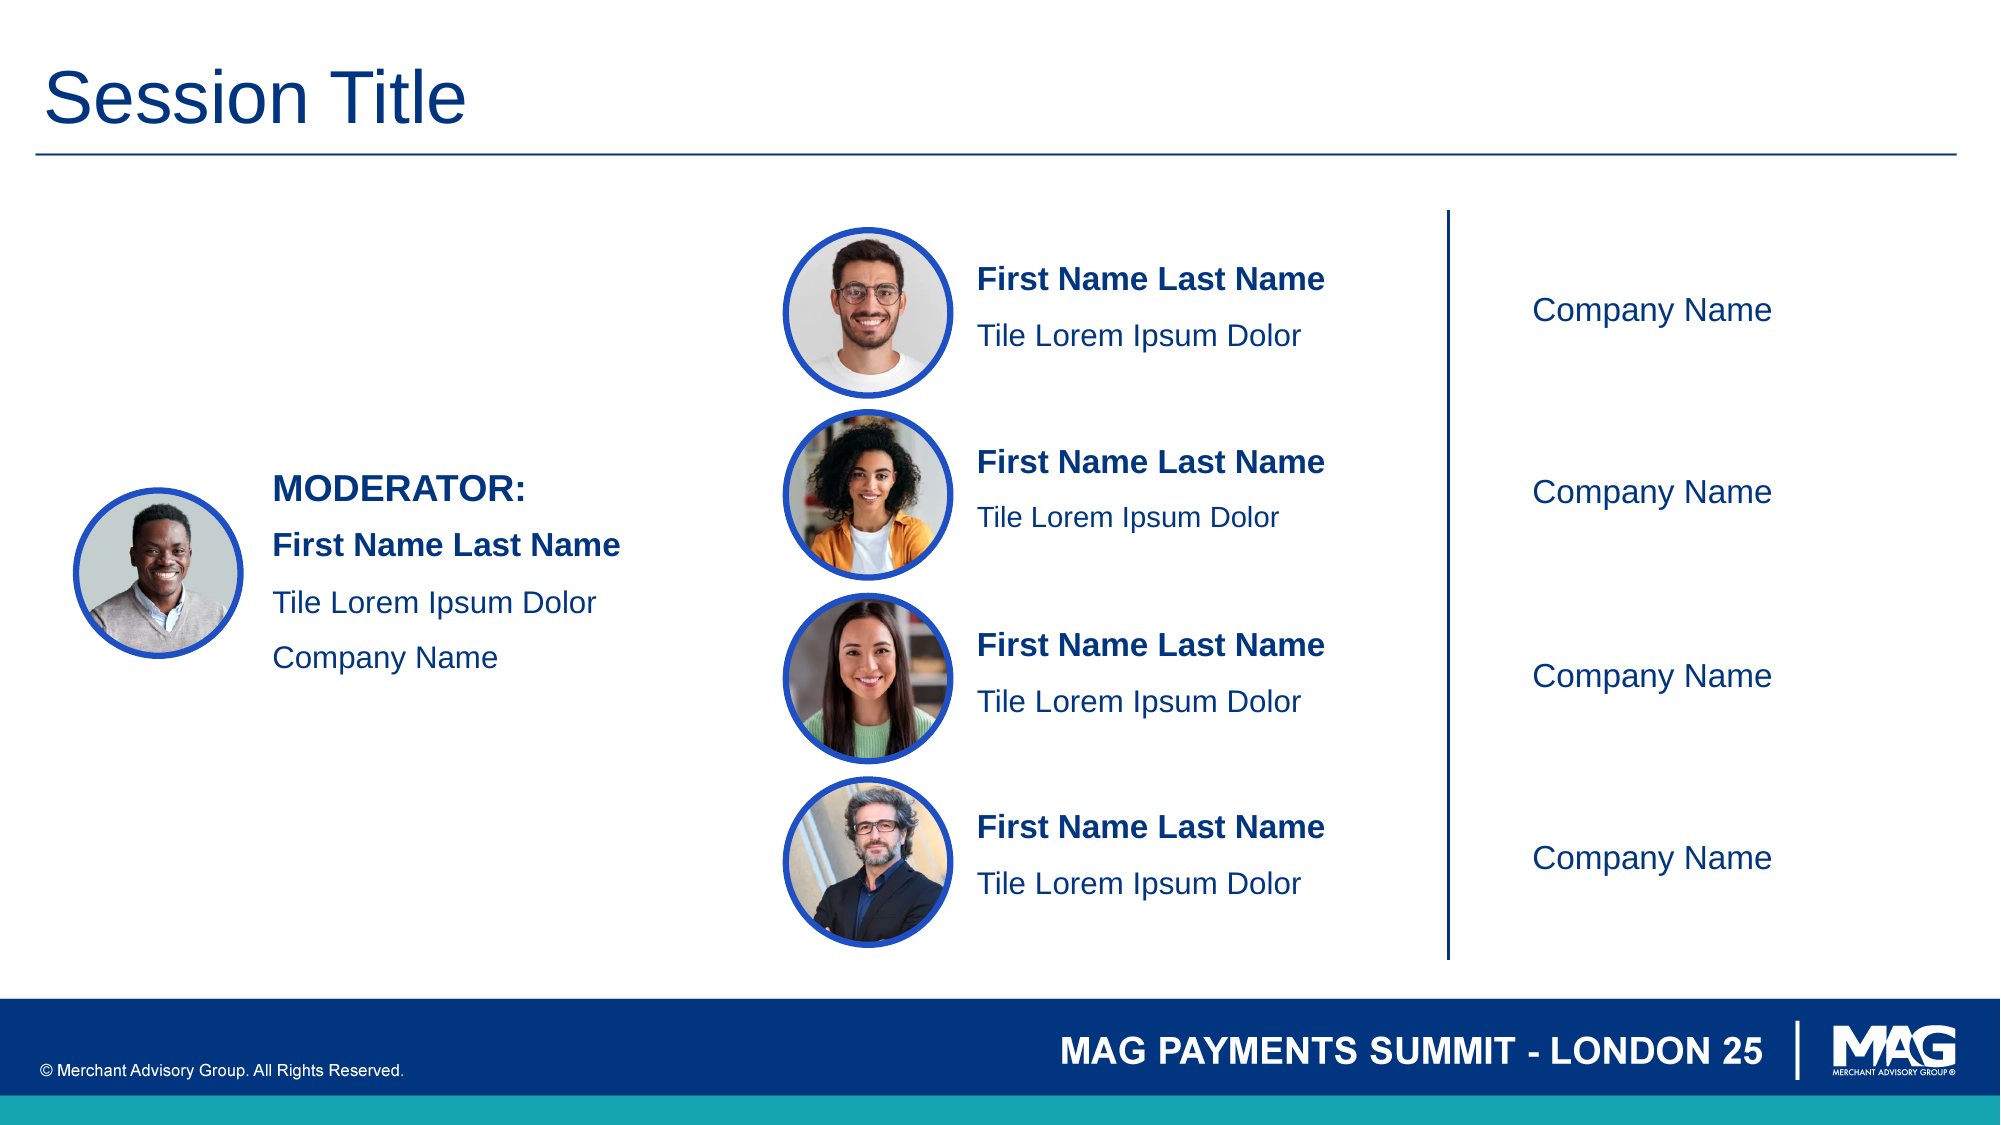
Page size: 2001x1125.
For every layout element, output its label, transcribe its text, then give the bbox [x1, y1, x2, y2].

list First Name Last Name [961, 620, 1425, 675]
list First Name Last Name [961, 802, 1425, 857]
title Session Title [28, 47, 1956, 151]
list Tile Lorem Ipsum Dolor [961, 495, 1425, 550]
list Company Name [242, 634, 731, 689]
list MODERATOR: [242, 461, 731, 516]
list Tile Lorem Ipsum Dolor [961, 311, 1425, 366]
list Tile Lorem Ipsum Dolor [242, 578, 731, 633]
list First Name Last Name [961, 253, 1425, 308]
list First Name Last Name [242, 520, 731, 575]
list Company Name [1502, 436, 1931, 549]
list Company Name [1502, 802, 1931, 915]
list Company Name [1502, 620, 1931, 733]
list Company Name [1502, 253, 1931, 368]
list Tile Lorem Ipsum Dolor [961, 860, 1425, 915]
picture [0, 1097, 2000, 1125]
list First Name Last Name [961, 437, 1425, 492]
list Tile Lorem Ipsum Dolor [961, 678, 1425, 733]
picture [0, 0, 2000, 1094]
